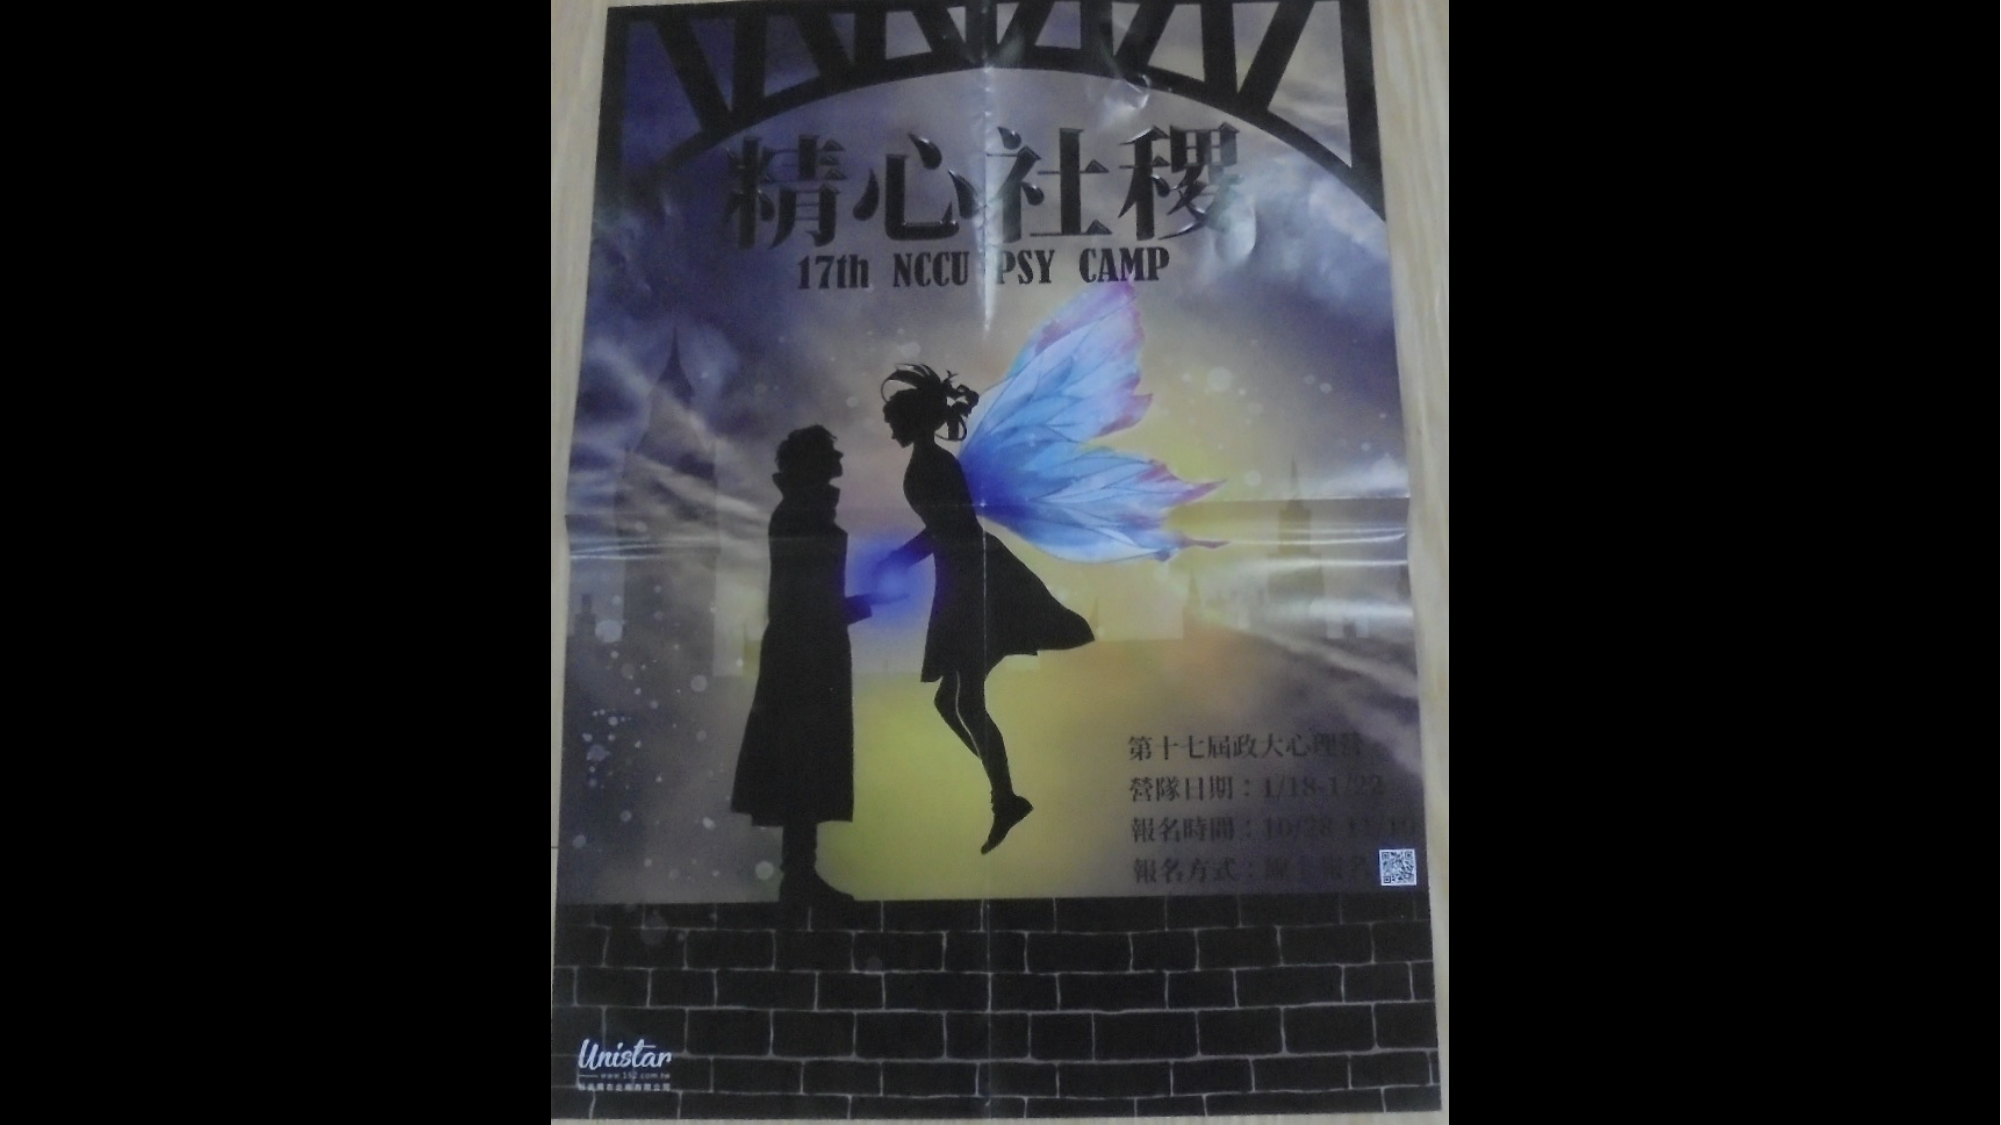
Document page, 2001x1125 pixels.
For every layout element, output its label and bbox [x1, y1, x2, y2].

picture [551, 0, 1449, 1125]
